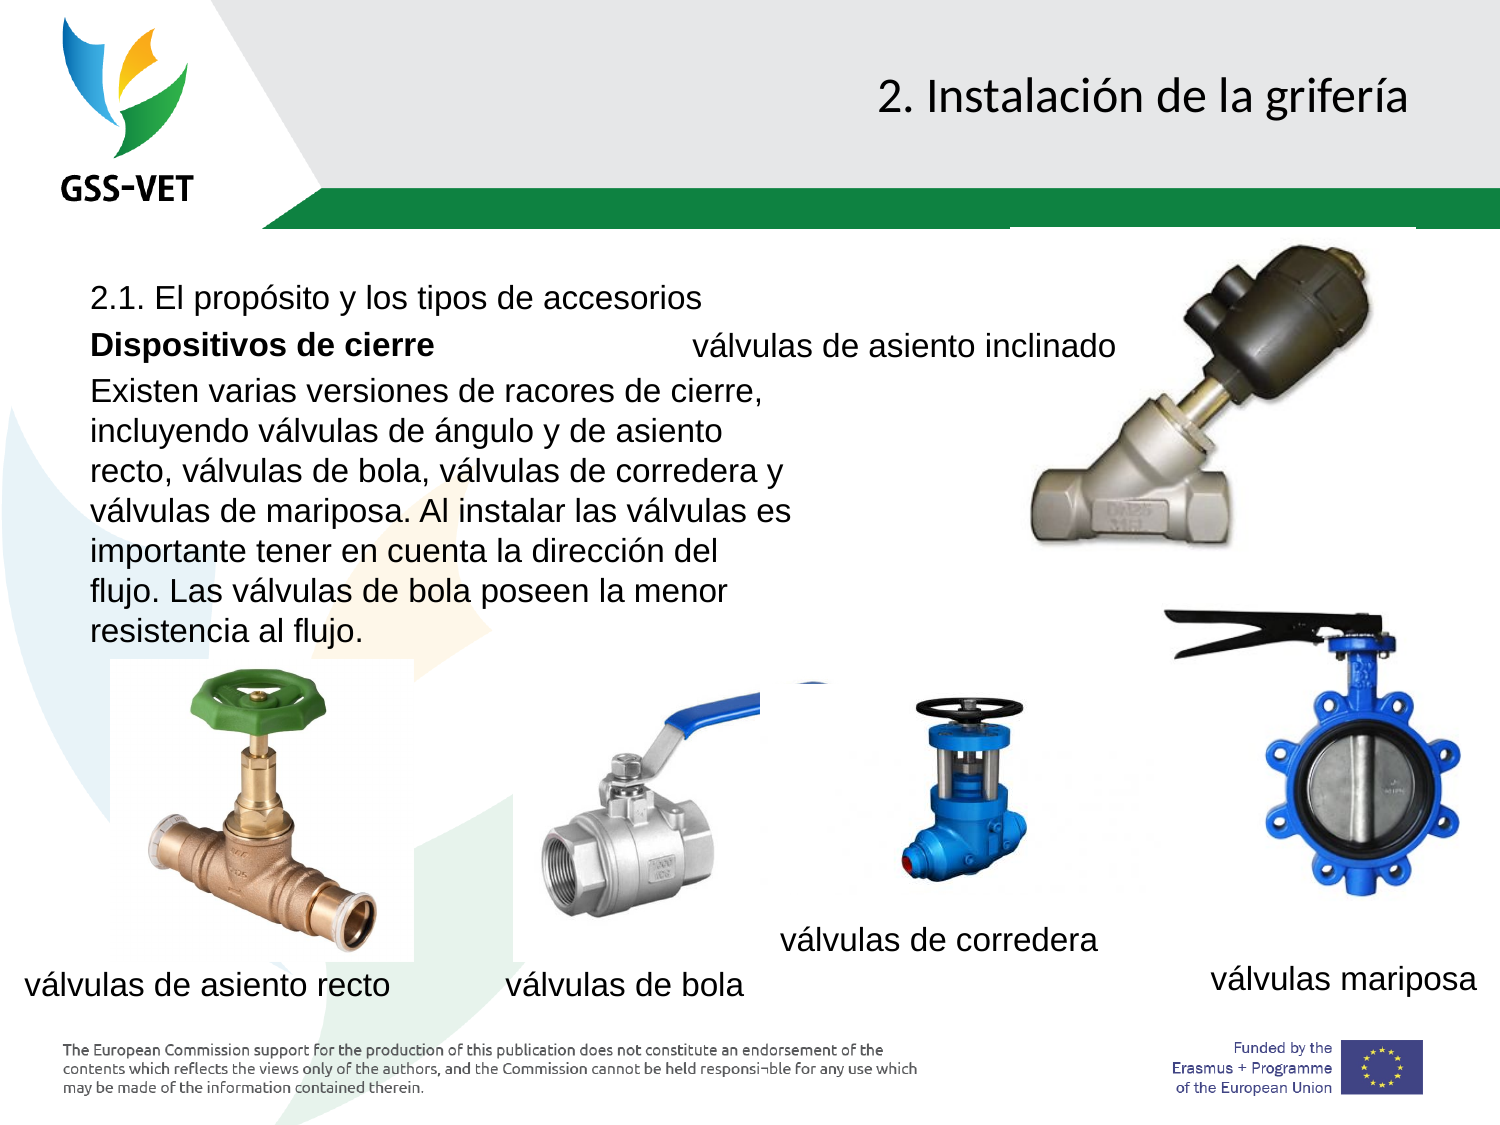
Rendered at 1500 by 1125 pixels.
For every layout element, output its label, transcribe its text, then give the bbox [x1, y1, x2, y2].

list 2.1. El propósito y los tipos de accesorios Dispositivos de cierre Existen varias versiones de racores de cierre, incluyendo válvulas de ángulo y de asiento recto, válvulas de bola, válvulas de corredera y válvulas de mariposa. Al instalar las válvulas es importante tener en cuenta la dirección del flujo. Las válvulas de bola poseen la menor resistencia al flujo. [75, 268, 809, 1012]
title 2. Instalación de la grifería [324, 0, 1425, 185]
text_box válvulas de bola [490, 955, 760, 1011]
text_box válvulas mariposa [1195, 950, 1493, 1005]
text_box válvulas de corredera [844, 910, 1114, 966]
text_box válvulas de asiento recto [9, 955, 407, 1011]
picture [0, 0, 1500, 1125]
text_box válvulas de asiento inclinado [677, 317, 1005, 372]
